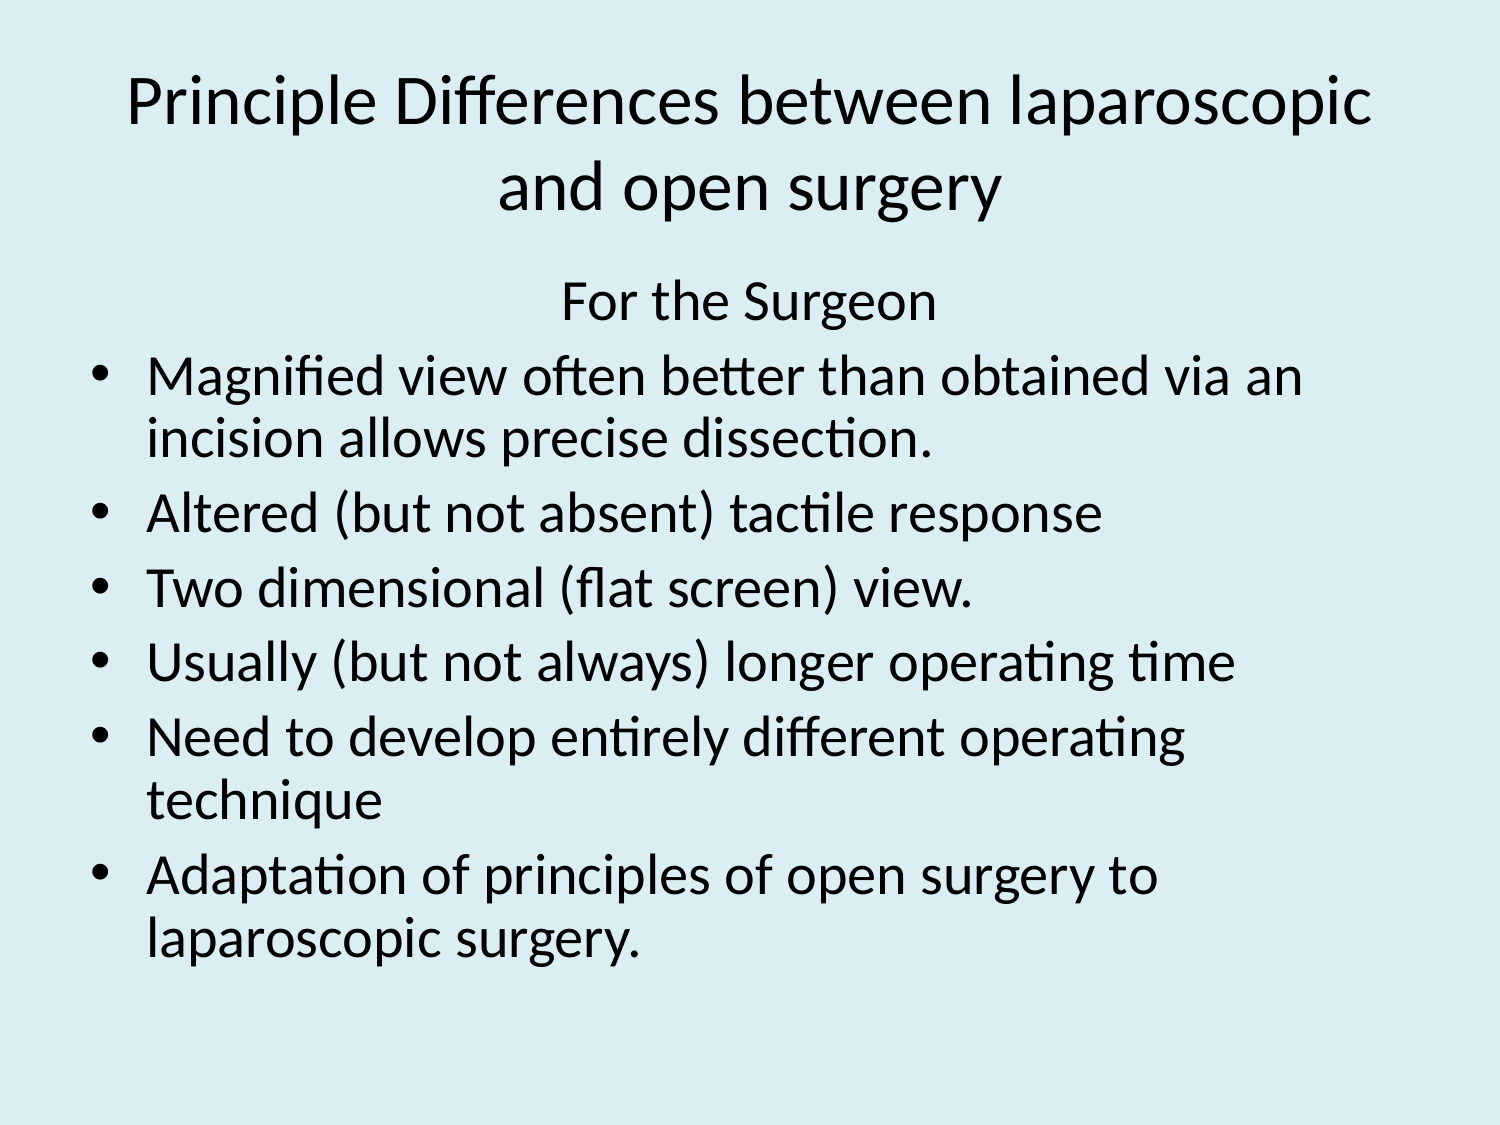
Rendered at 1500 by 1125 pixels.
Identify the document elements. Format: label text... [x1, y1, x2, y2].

list For the Surgeon Magnified view often better than obtained via an incision allows precise dissection. Altered (but not absent) tactile response Two dimensional (flat screen) view. Usually (but not always) longer operating time Need to develop entirely different operating technique Adaptation of principles of open surgery to laparoscopic surgery. [75, 262, 1425, 1005]
title Principle Differences between laparoscopic and open surgery [75, 45, 1425, 233]
